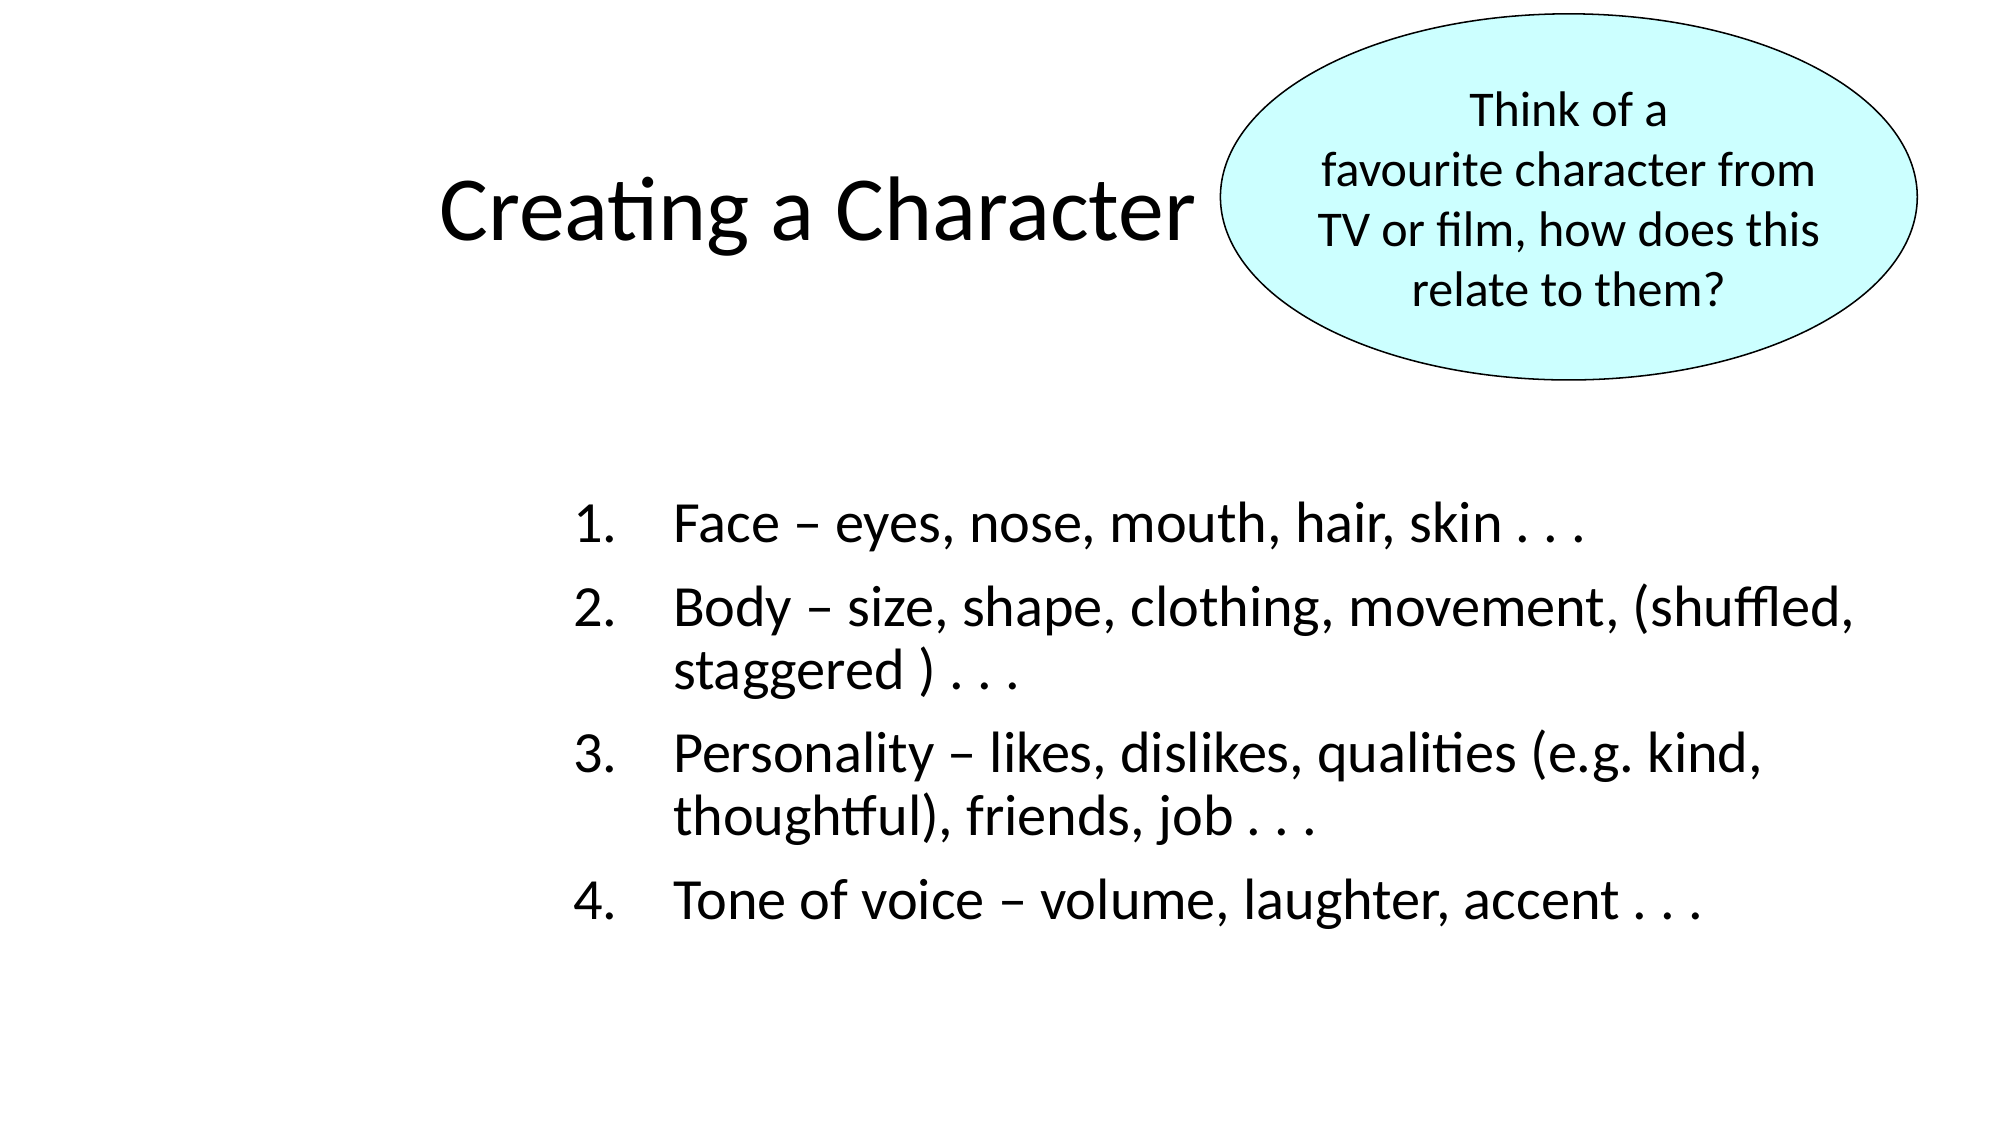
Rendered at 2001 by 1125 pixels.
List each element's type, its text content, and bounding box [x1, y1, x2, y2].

text_box Think of a favourite character from TV or film, how does this relate to them? [1220, 13, 1918, 380]
title Creating a Character [424, 124, 1277, 298]
list Face – eyes, nose, mouth, hair, skin . . . Body – size, shape, clothing, movement, (shuffled, staggered ) . . . Personality – likes, dislikes, qualities (e.g. kind, thoughtful), friends, job . . . Tone of voice – volume, laughter, accent . . . [558, 484, 1984, 993]
